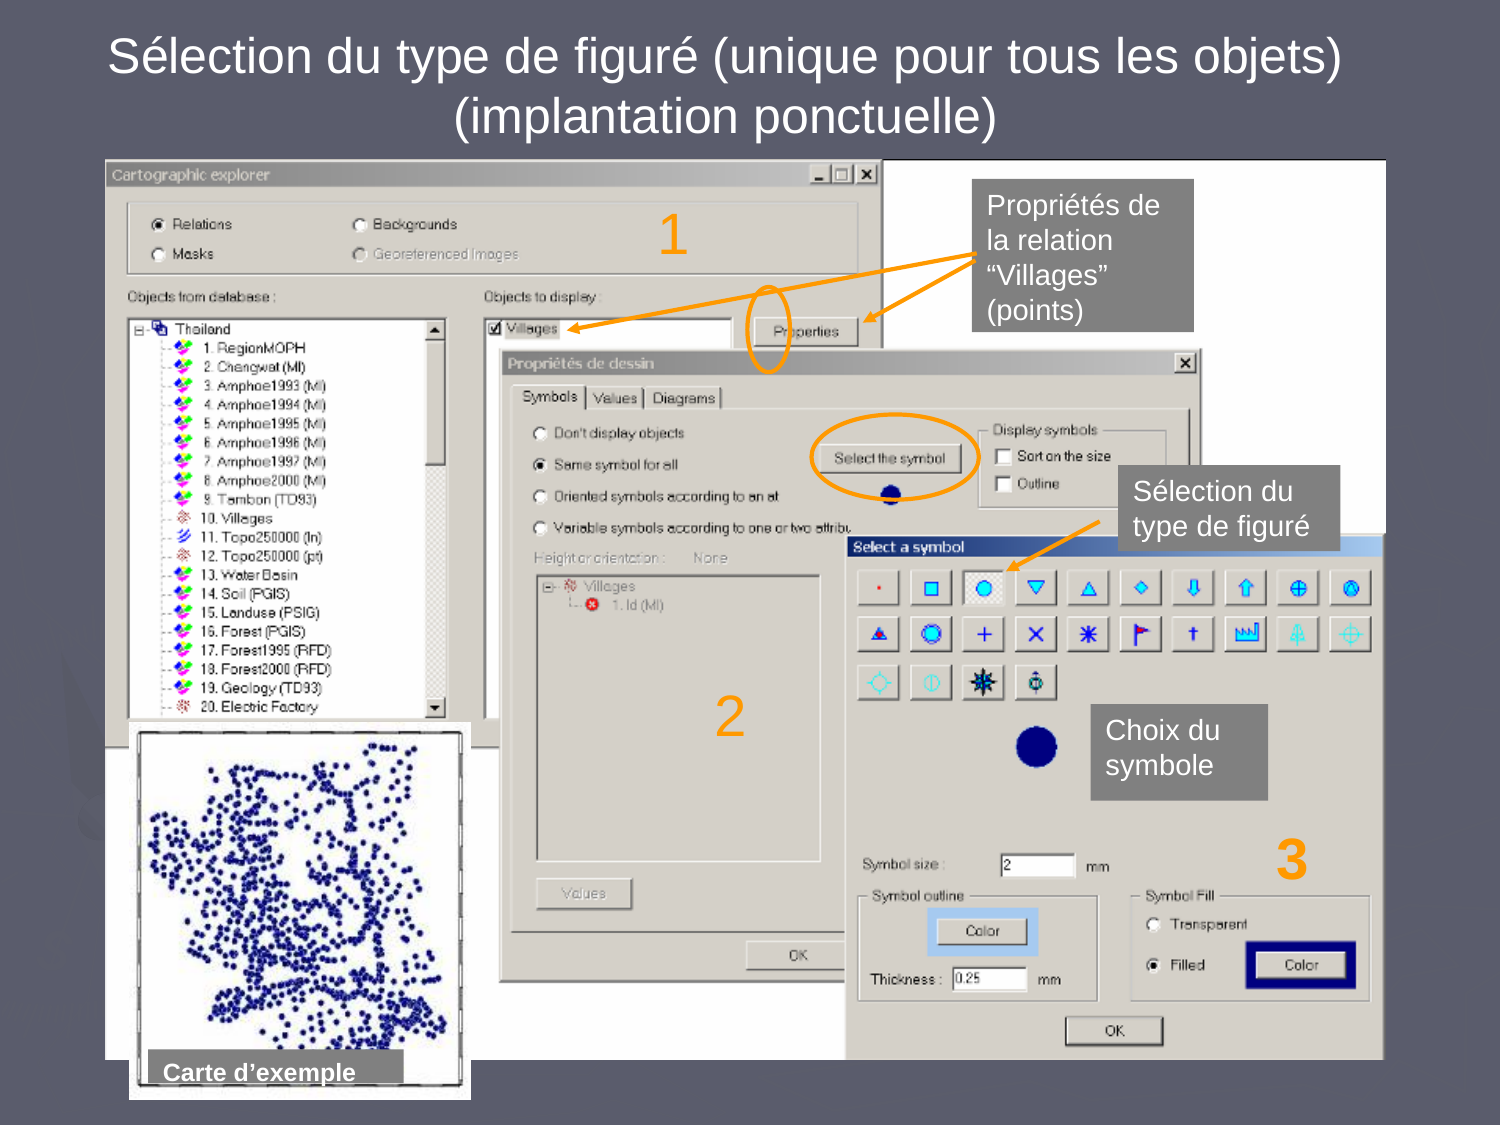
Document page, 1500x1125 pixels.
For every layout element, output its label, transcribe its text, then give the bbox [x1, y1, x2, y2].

picture [129, 722, 471, 1101]
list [105, 159, 1386, 1060]
text_box Sélection du type de figuré (unique pour tous les objets) (implantation ponctuelle) [92, 16, 1360, 152]
